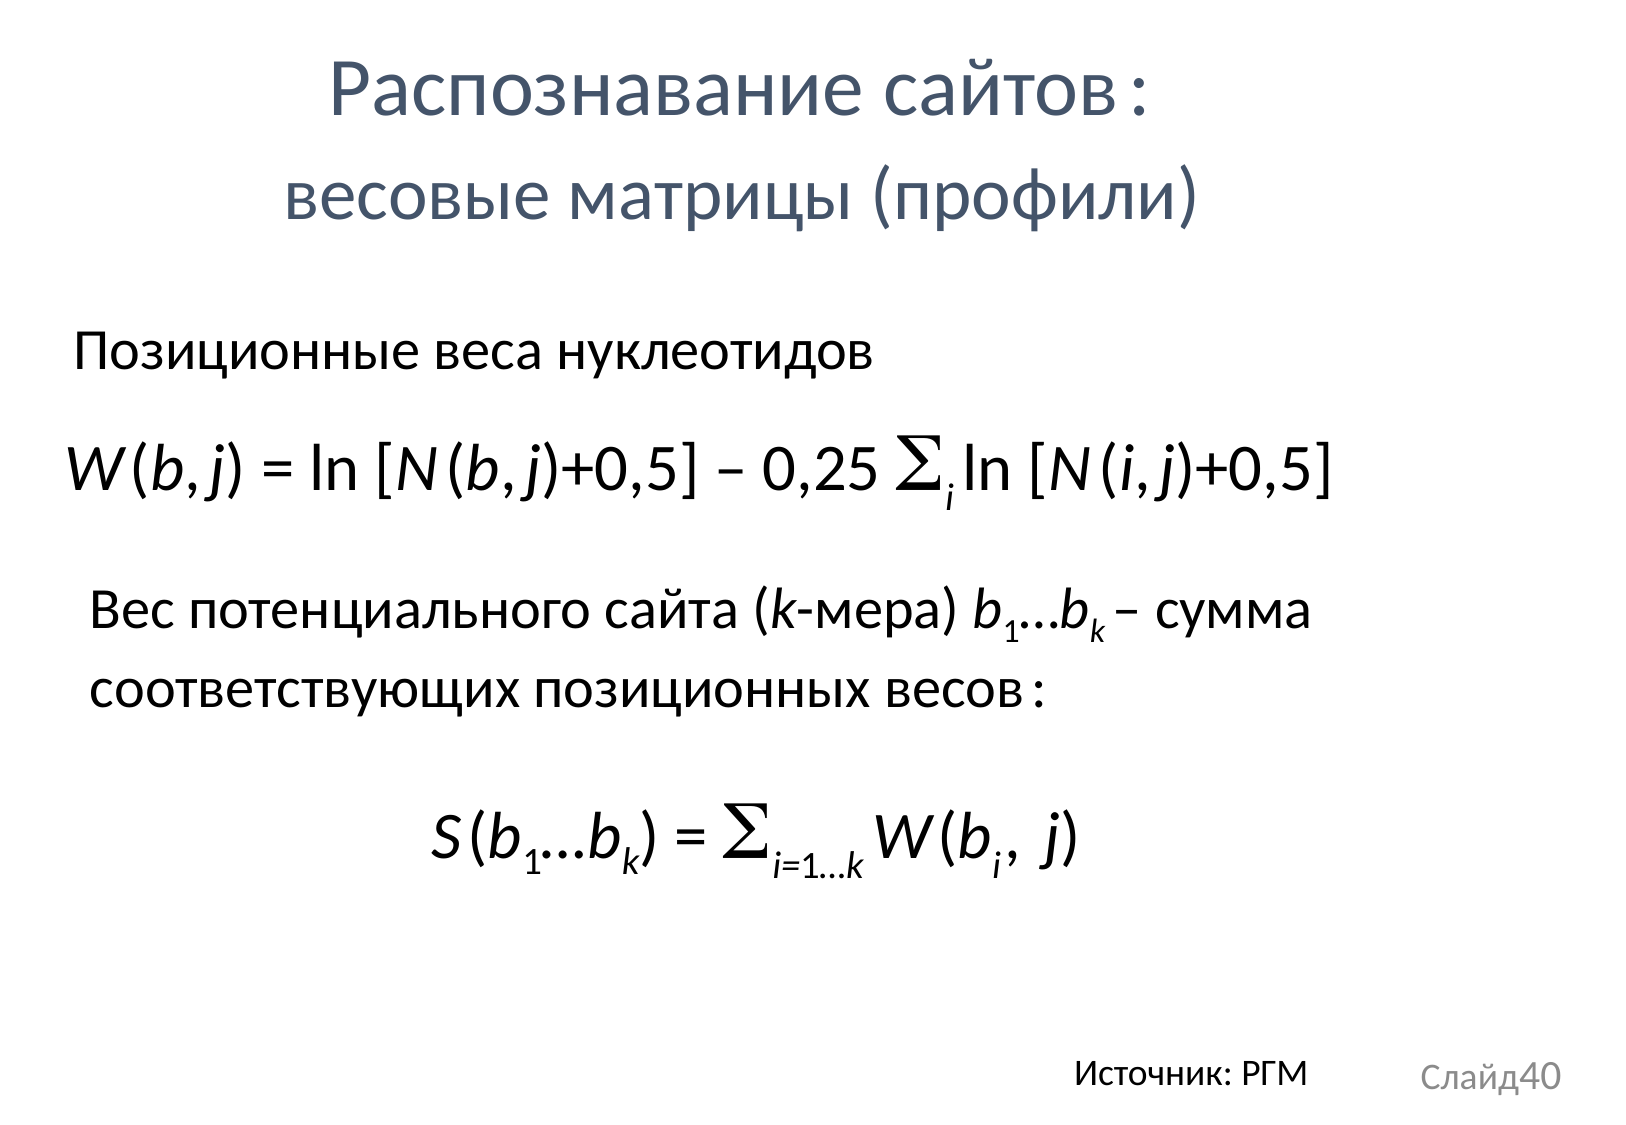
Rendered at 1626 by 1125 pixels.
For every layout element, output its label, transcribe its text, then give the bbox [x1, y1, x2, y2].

text_box Вес потенциального сайта (k-мера) b1…bk – сумма соответствующих позиционных весов : [74, 562, 1338, 727]
text_box Источник: РГМ [1059, 1040, 1386, 1101]
text_box Позиционные веса нуклеотидов [58, 304, 891, 389]
text_box S (b1…bk) = i=1…k W (bi , j) [74, 767, 1438, 894]
text_box W (b, j) = ln [N (b, j)+0,5] – 0,25 i ln [N (i, j)+0,5] [50, 399, 1450, 526]
text_box весовые матрицы (профили) [268, 137, 1216, 243]
text_box Распознавание сайтов : [313, 24, 1166, 137]
slide_number Слайд40 [1147, 1042, 1577, 1103]
